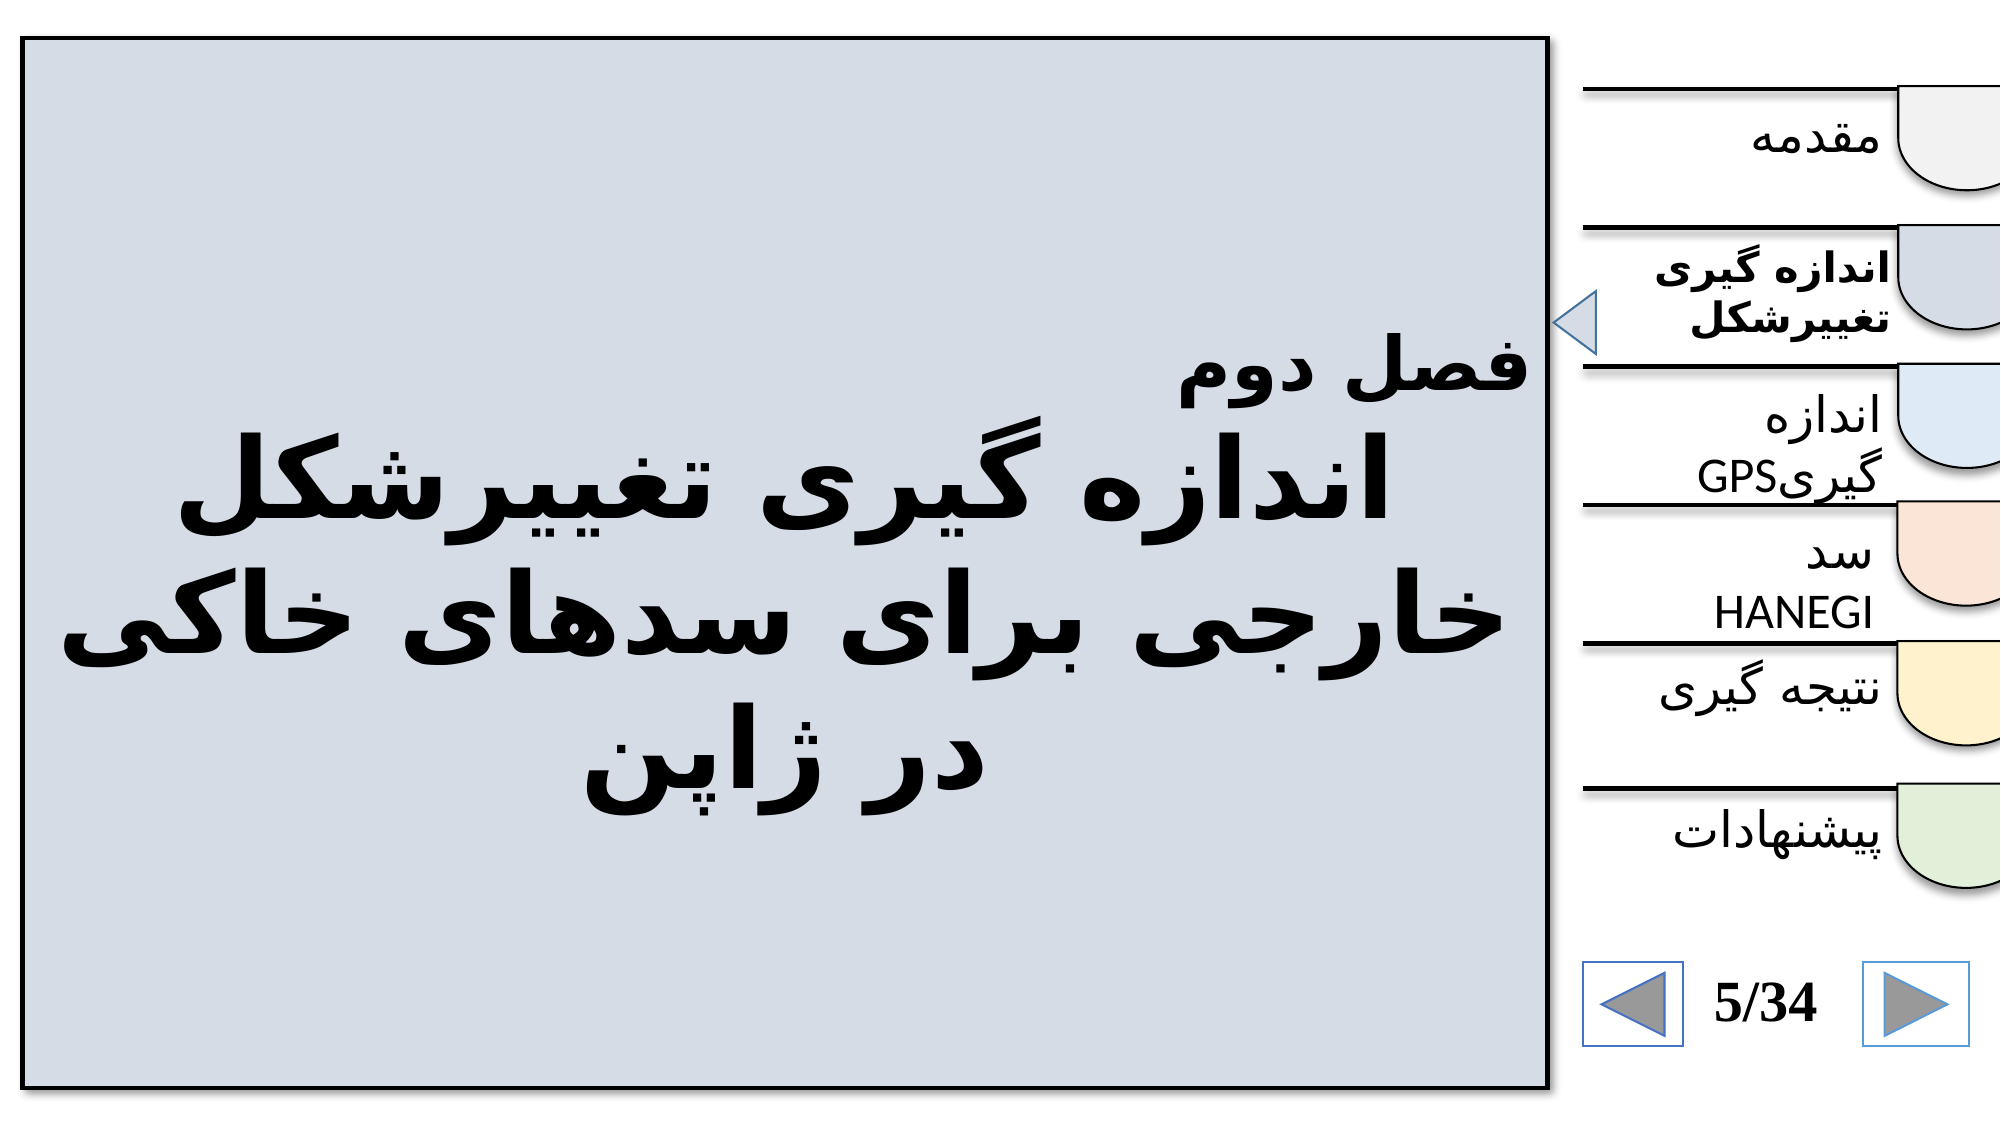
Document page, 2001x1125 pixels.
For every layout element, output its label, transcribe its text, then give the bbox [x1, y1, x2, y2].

text_box فصل دوم اندازه گیری تغییرشکل خارجی برای سدهای خاکی در ژاپن [22, 37, 1548, 1089]
text_box [1897, 367, 2000, 469]
text_box [1897, 90, 2000, 192]
text_box مقدمه [1639, 95, 1898, 170]
text_box اندازه گیری تغییرشکل [1557, 233, 1906, 349]
text_box [1896, 506, 2000, 607]
text_box 5/34 [1683, 955, 1849, 1041]
text_box نتیجه گیری [1565, 647, 1898, 723]
text_box [1582, 961, 1684, 1047]
text_box اندازه گیریGPS [1595, 375, 1898, 503]
text_box [1896, 500, 2000, 505]
text_box [1897, 362, 2000, 366]
text_box [1896, 644, 2000, 747]
text_box [1862, 961, 1970, 1047]
text_box [1897, 228, 2000, 331]
text_box پیشنهادات [1593, 789, 1898, 865]
text_box سد HANEGI [1631, 511, 1889, 641]
text_box [1898, 789, 2000, 889]
text_box [1551, 288, 1597, 357]
text_box [1896, 782, 2000, 788]
